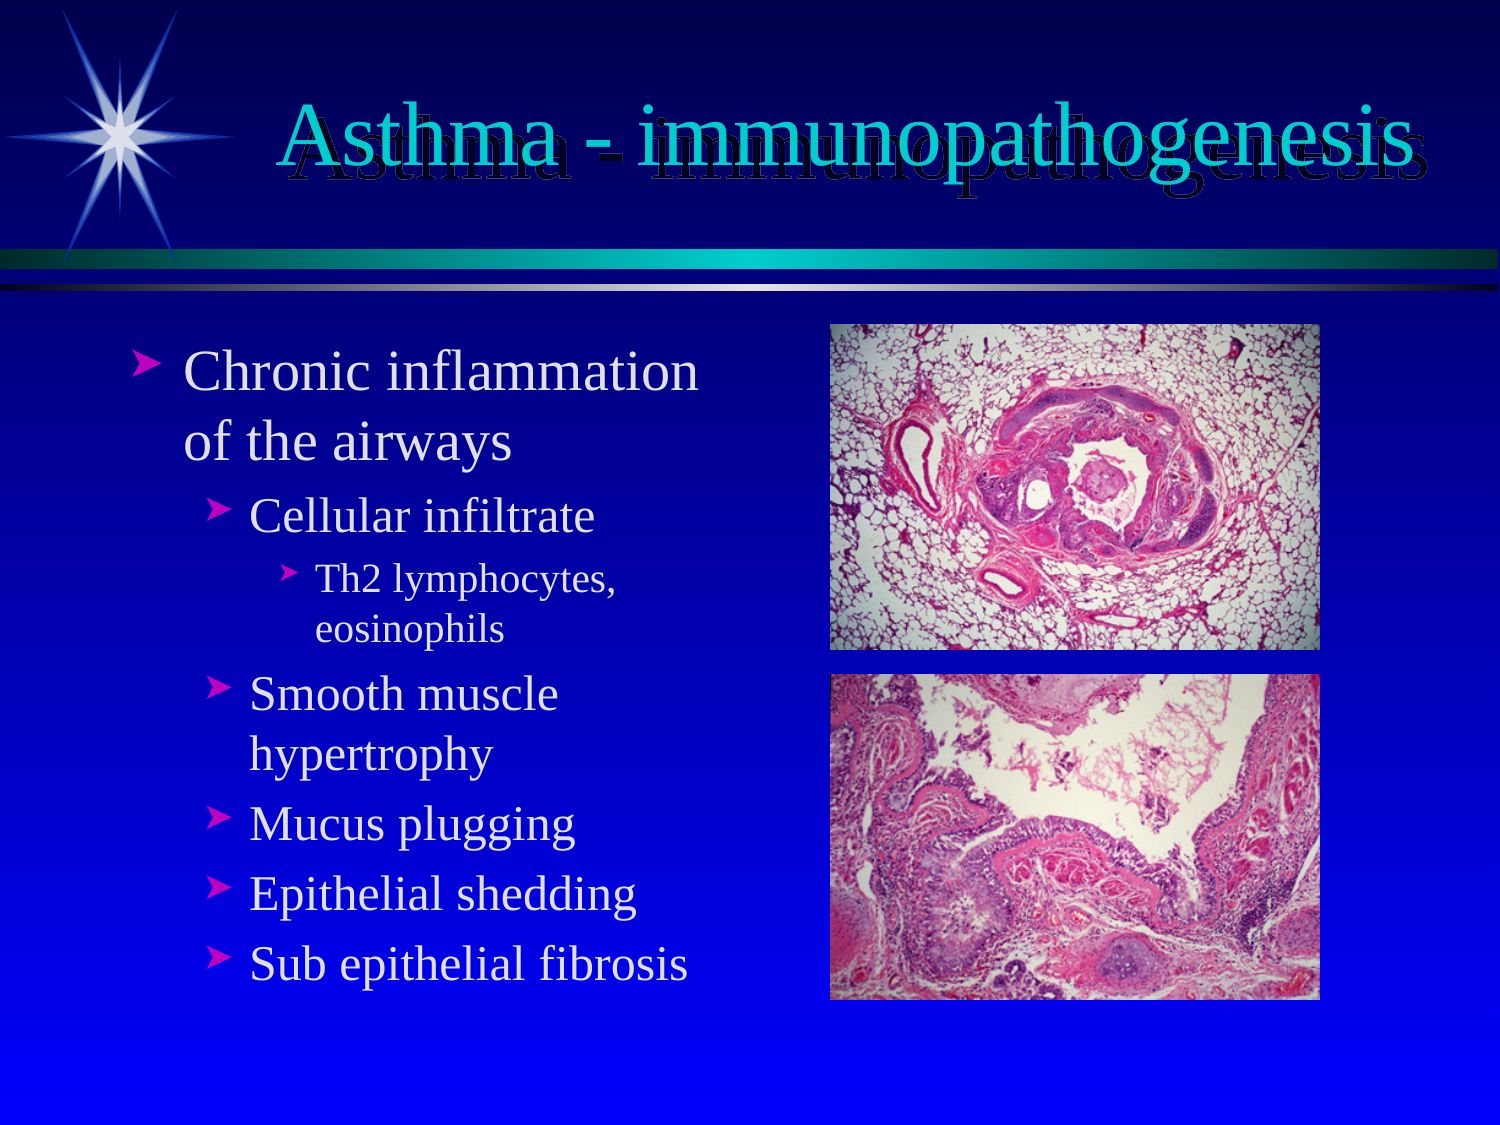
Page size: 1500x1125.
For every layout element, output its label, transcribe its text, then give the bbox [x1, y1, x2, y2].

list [830, 324, 1320, 651]
title Asthma - immunopathogenesis [259, 34, 1454, 224]
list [830, 674, 1320, 1001]
list Chronic inflammation of the airways Cellular infiltrate Th2 lymphocytes, eosinophils Smooth muscle hypertrophy Mucus plugging Epithelial shedding Sub epithelial fibrosis [111, 324, 738, 1001]
